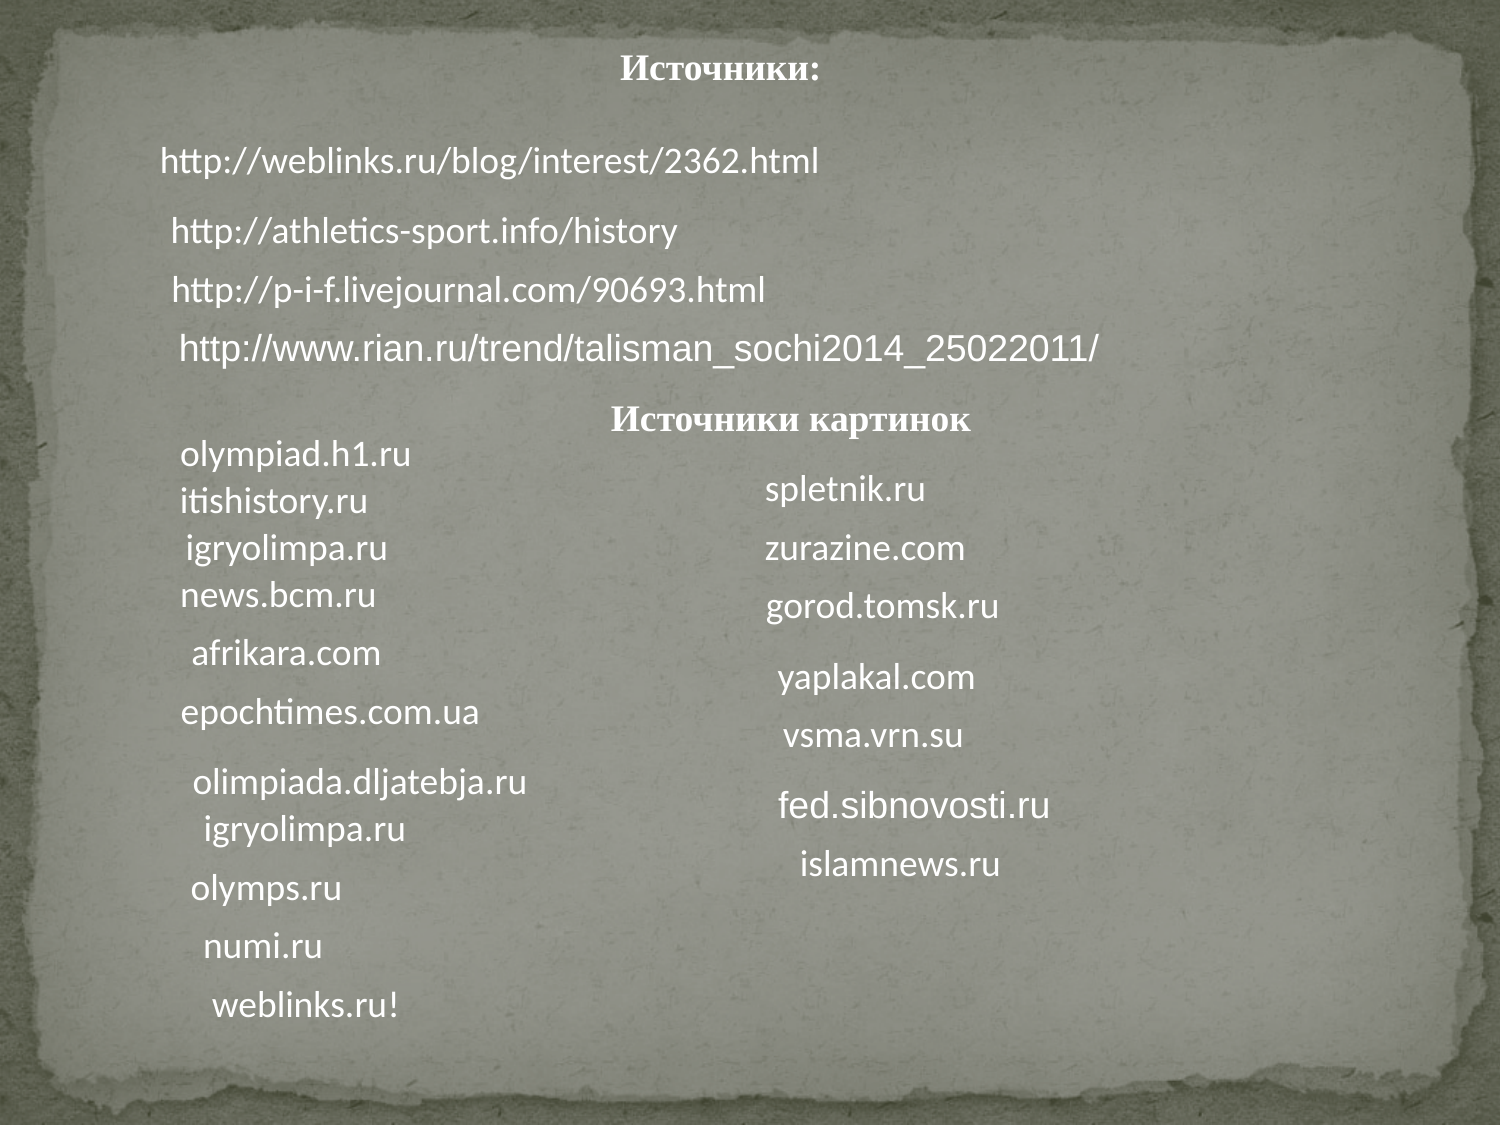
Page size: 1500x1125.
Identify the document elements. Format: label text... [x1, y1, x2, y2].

text_box itishistory.ru [165, 468, 384, 515]
text_box Источники картинок [175, 386, 1407, 447]
text_box http://www.rian.ru/trend/talisman_sochi2014_25022011/ [163, 316, 1231, 377]
text_box igryolimpa.ru [188, 796, 422, 857]
text_box http://weblinks.ru/blog/interest/2362.html [145, 128, 835, 189]
text_box zurazine.com [750, 515, 1019, 576]
text_box vsma.vrn.su [751, 703, 980, 763]
text_box http://p-i-f.livejournal.com/90693.html [156, 257, 782, 318]
text_box fed.sibnovosti.ru [763, 773, 1066, 834]
text_box igryolimpa.ru [153, 515, 404, 576]
text_box afrikara.com [176, 621, 397, 679]
text_box epochtimes.com.ua [165, 679, 496, 740]
text_box spletnik.ru [750, 456, 967, 515]
text_box yaplakal.com [762, 644, 992, 705]
text_box numi.ru [188, 913, 339, 972]
text_box Источники: [257, 35, 1184, 95]
text_box olympiad.h1.ru [165, 421, 427, 482]
text_box http://athletics-sport.info/history [155, 199, 694, 259]
text_box olimpiada.dljatebja.ru [177, 749, 543, 810]
text_box weblinks.ru! [188, 972, 415, 1033]
text_box news.bcm.ru [165, 562, 392, 623]
text_box olymps.ru [175, 855, 383, 916]
text_box gorod.tomsk.ru [751, 574, 1015, 634]
text_box islamnews.ru [785, 834, 1043, 892]
